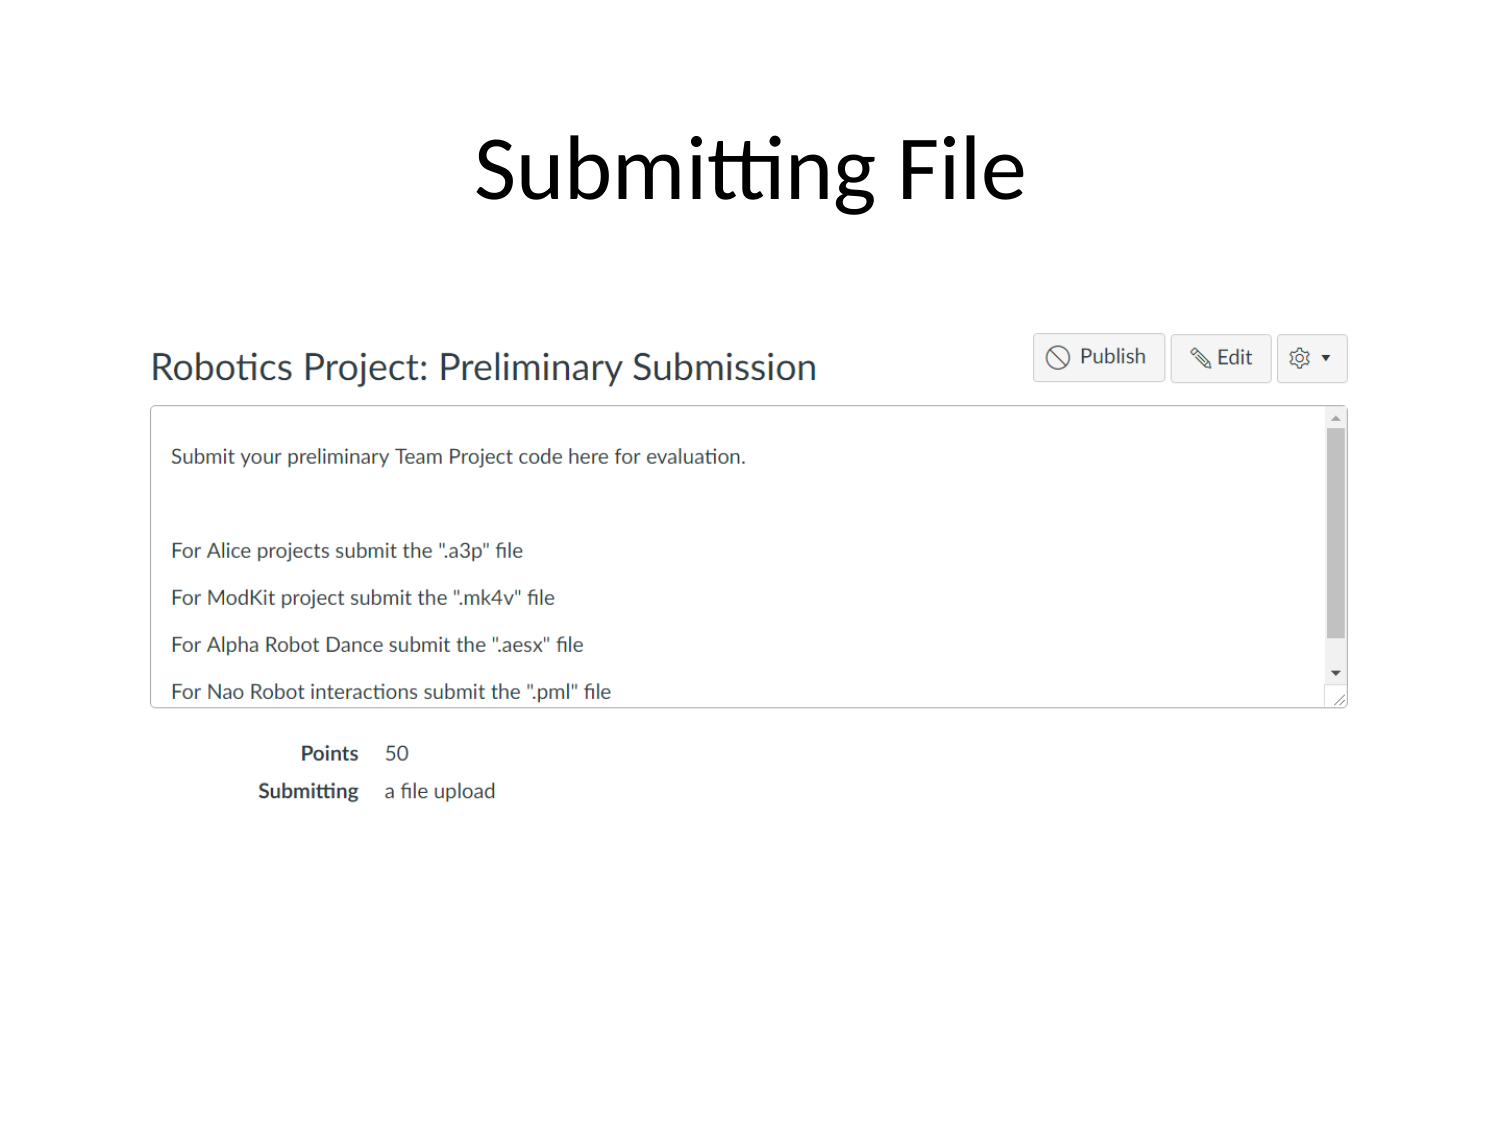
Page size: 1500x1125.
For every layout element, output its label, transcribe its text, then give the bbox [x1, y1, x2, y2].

title Submitting File [76, 24, 1427, 301]
picture [125, 309, 1375, 816]
